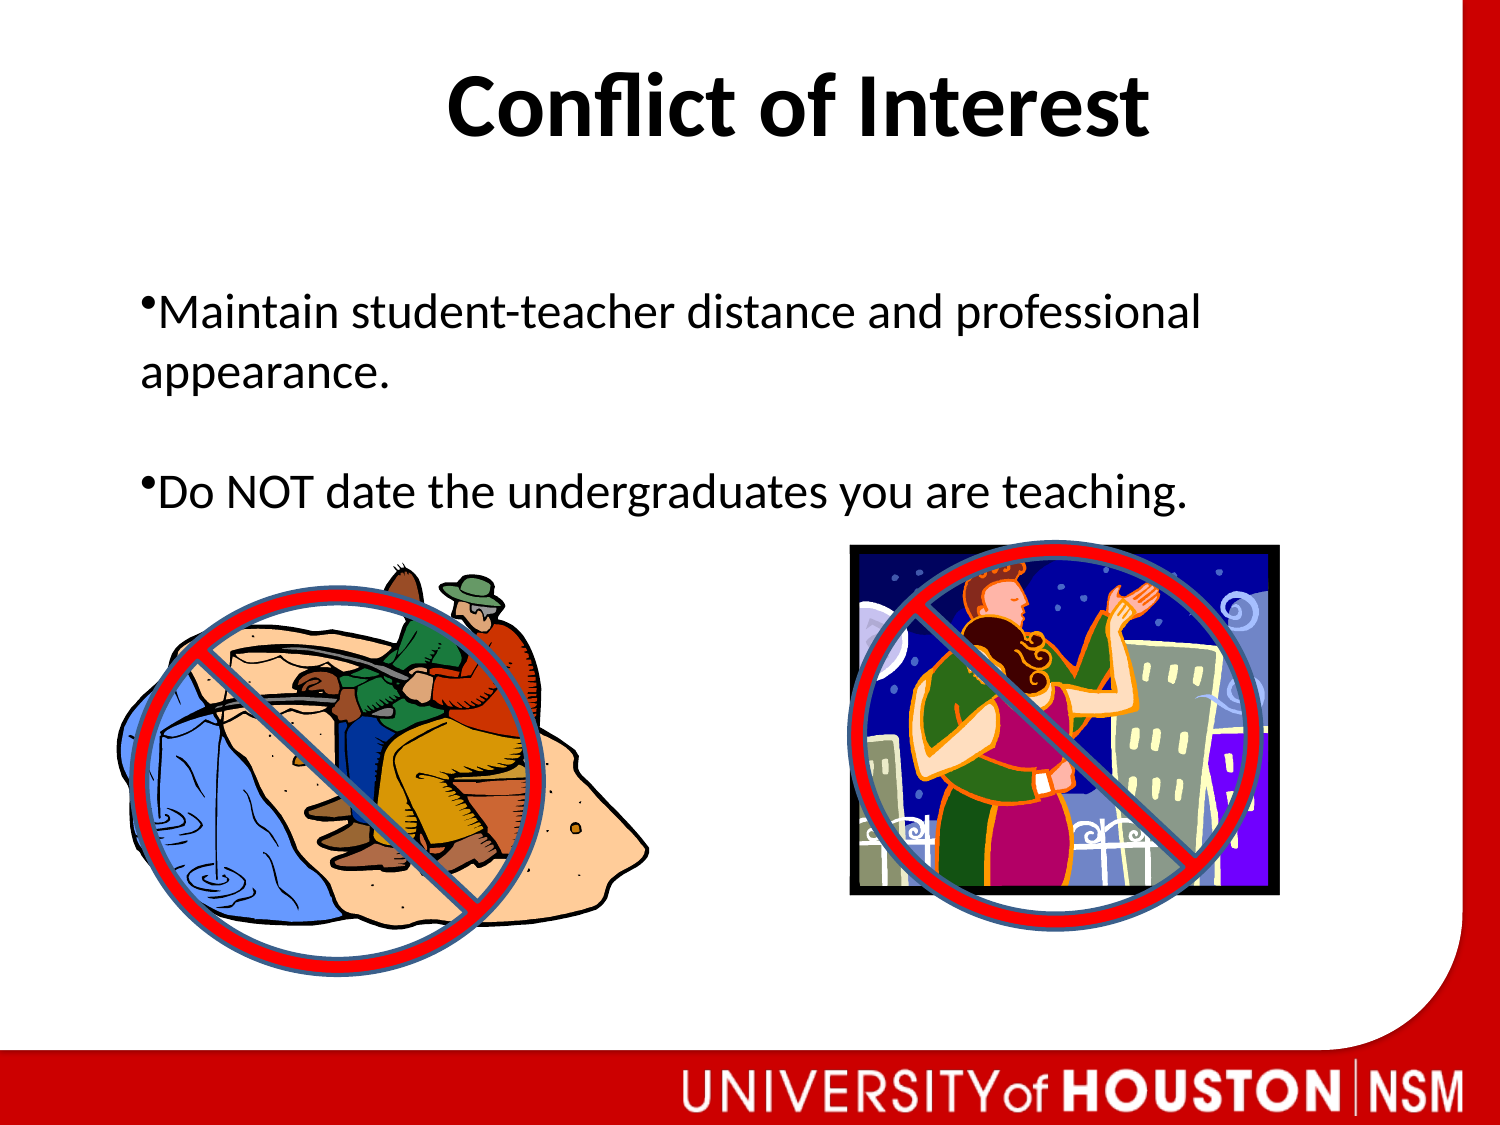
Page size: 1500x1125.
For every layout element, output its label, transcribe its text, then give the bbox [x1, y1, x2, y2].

picture [849, 537, 1287, 903]
text_box Conflict of Interest [362, 37, 1238, 163]
text_box Maintain student-teacher distance and professional appearance. Do NOT date the undergraduates you are teaching. [124, 210, 1388, 526]
text_box [212, 938, 463, 978]
picture [112, 562, 652, 930]
text_box [962, 911, 1149, 932]
